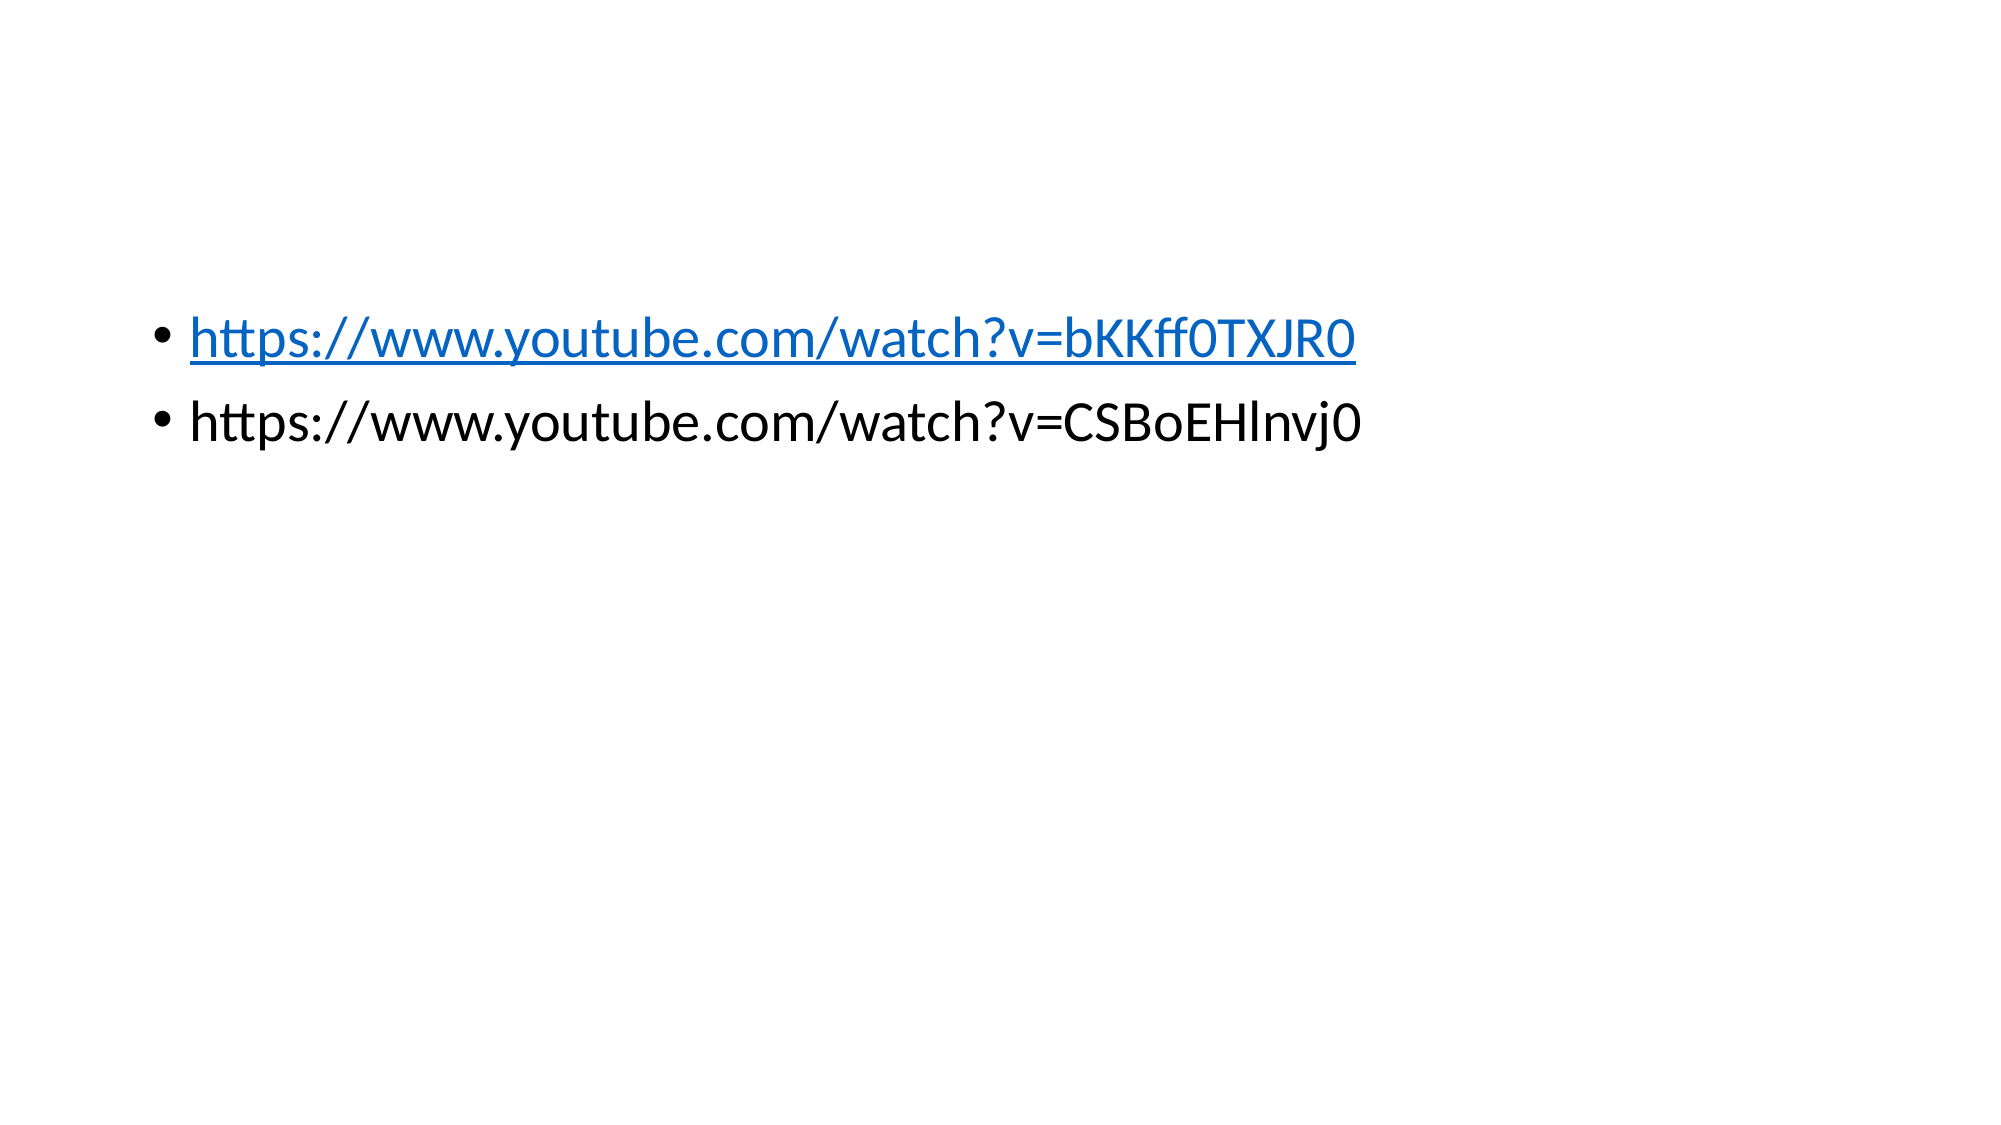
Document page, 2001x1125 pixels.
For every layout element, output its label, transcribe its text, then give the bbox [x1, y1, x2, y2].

list https://www.youtube.com/watch?v=bKKff0TXJR0 https://www.youtube.com/watch?v=CSBoEHlnvj0 [137, 299, 1863, 1014]
